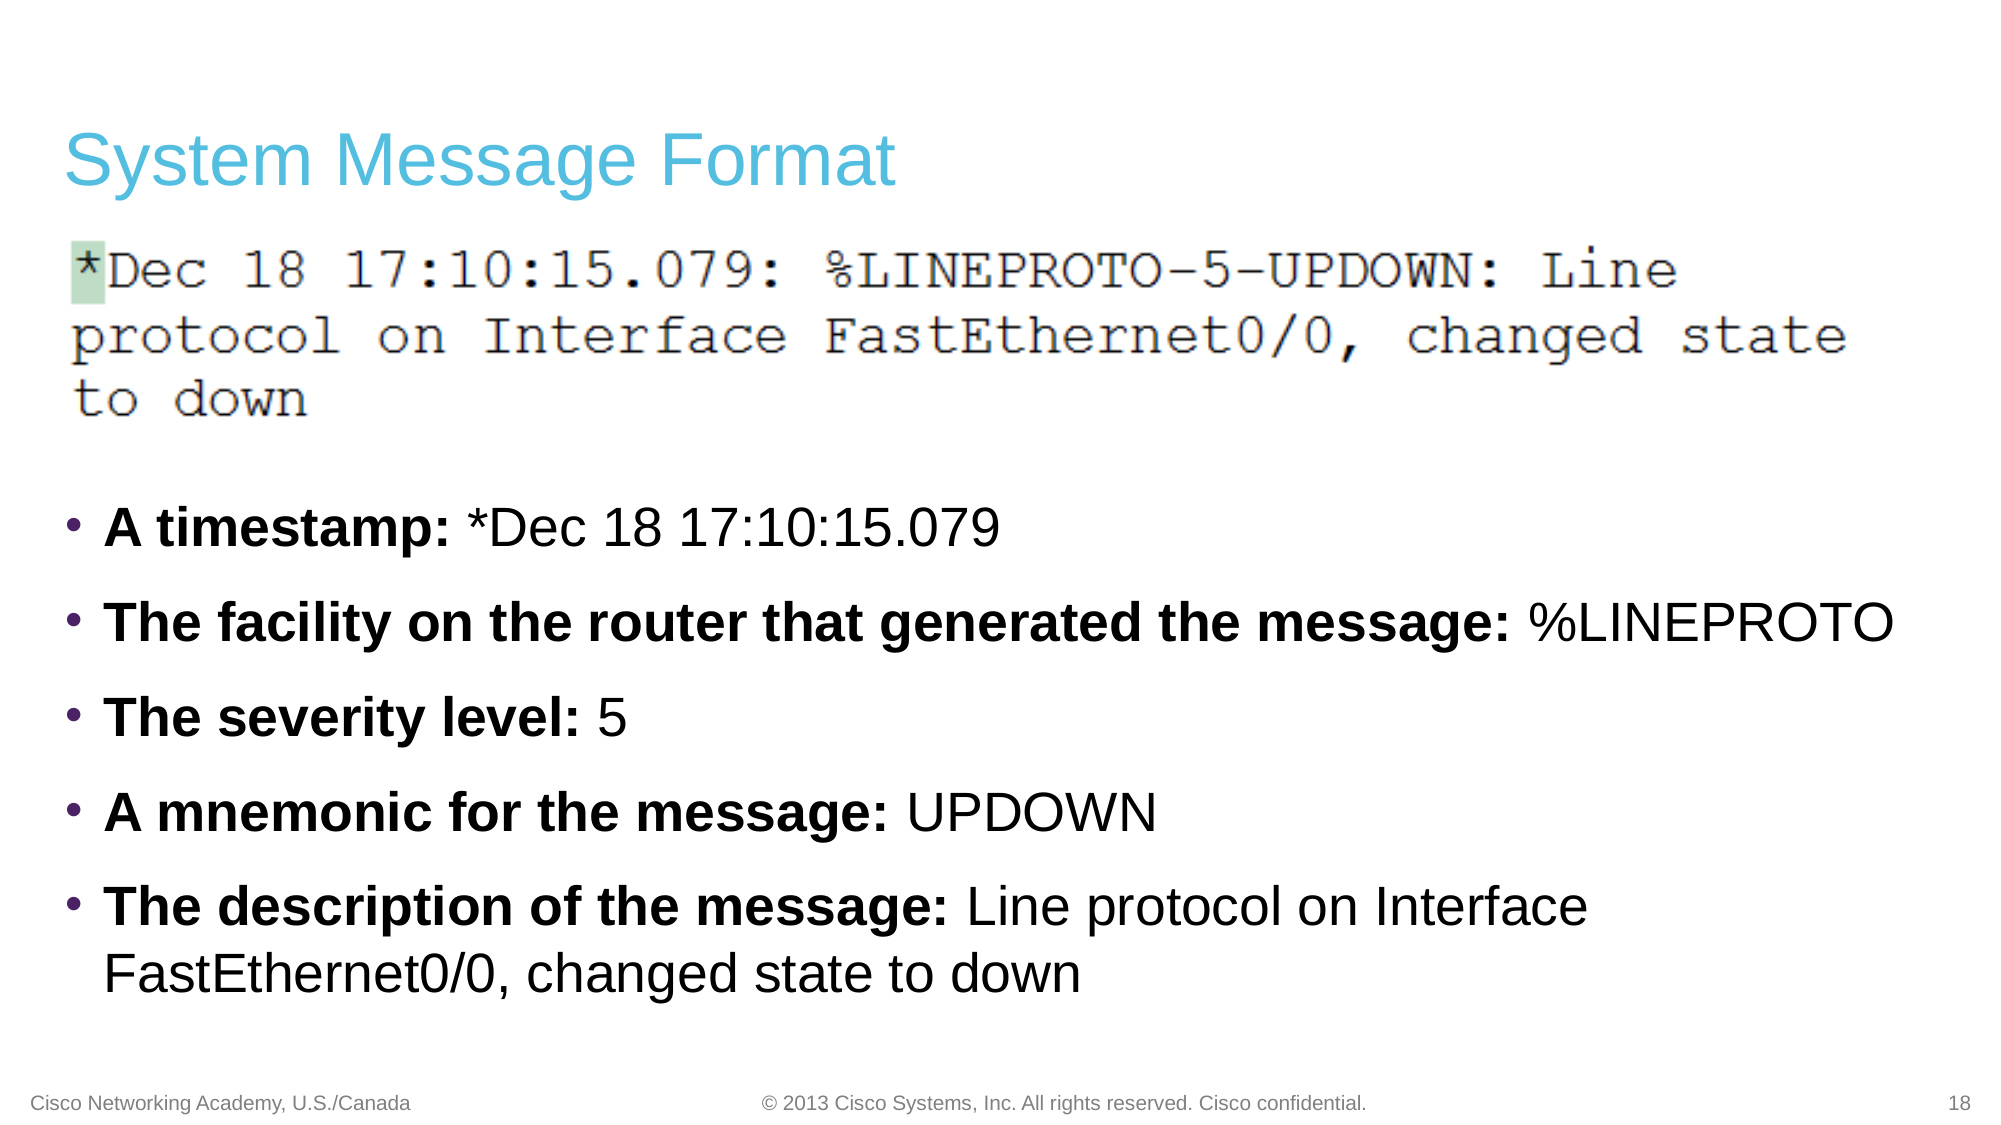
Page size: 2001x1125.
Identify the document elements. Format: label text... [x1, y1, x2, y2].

list A timestamp: *Dec 18 17:10:15.079 The facility on the router that generated the message: %LINEPROTO The severity level: 5 A mnemonic for the message: UPDOWN The description of the message: Line protocol on Interface FastEthernet0/0, changed state to down [50, 483, 1921, 1035]
title System Message Format [50, 70, 1929, 209]
picture [55, 231, 1893, 448]
